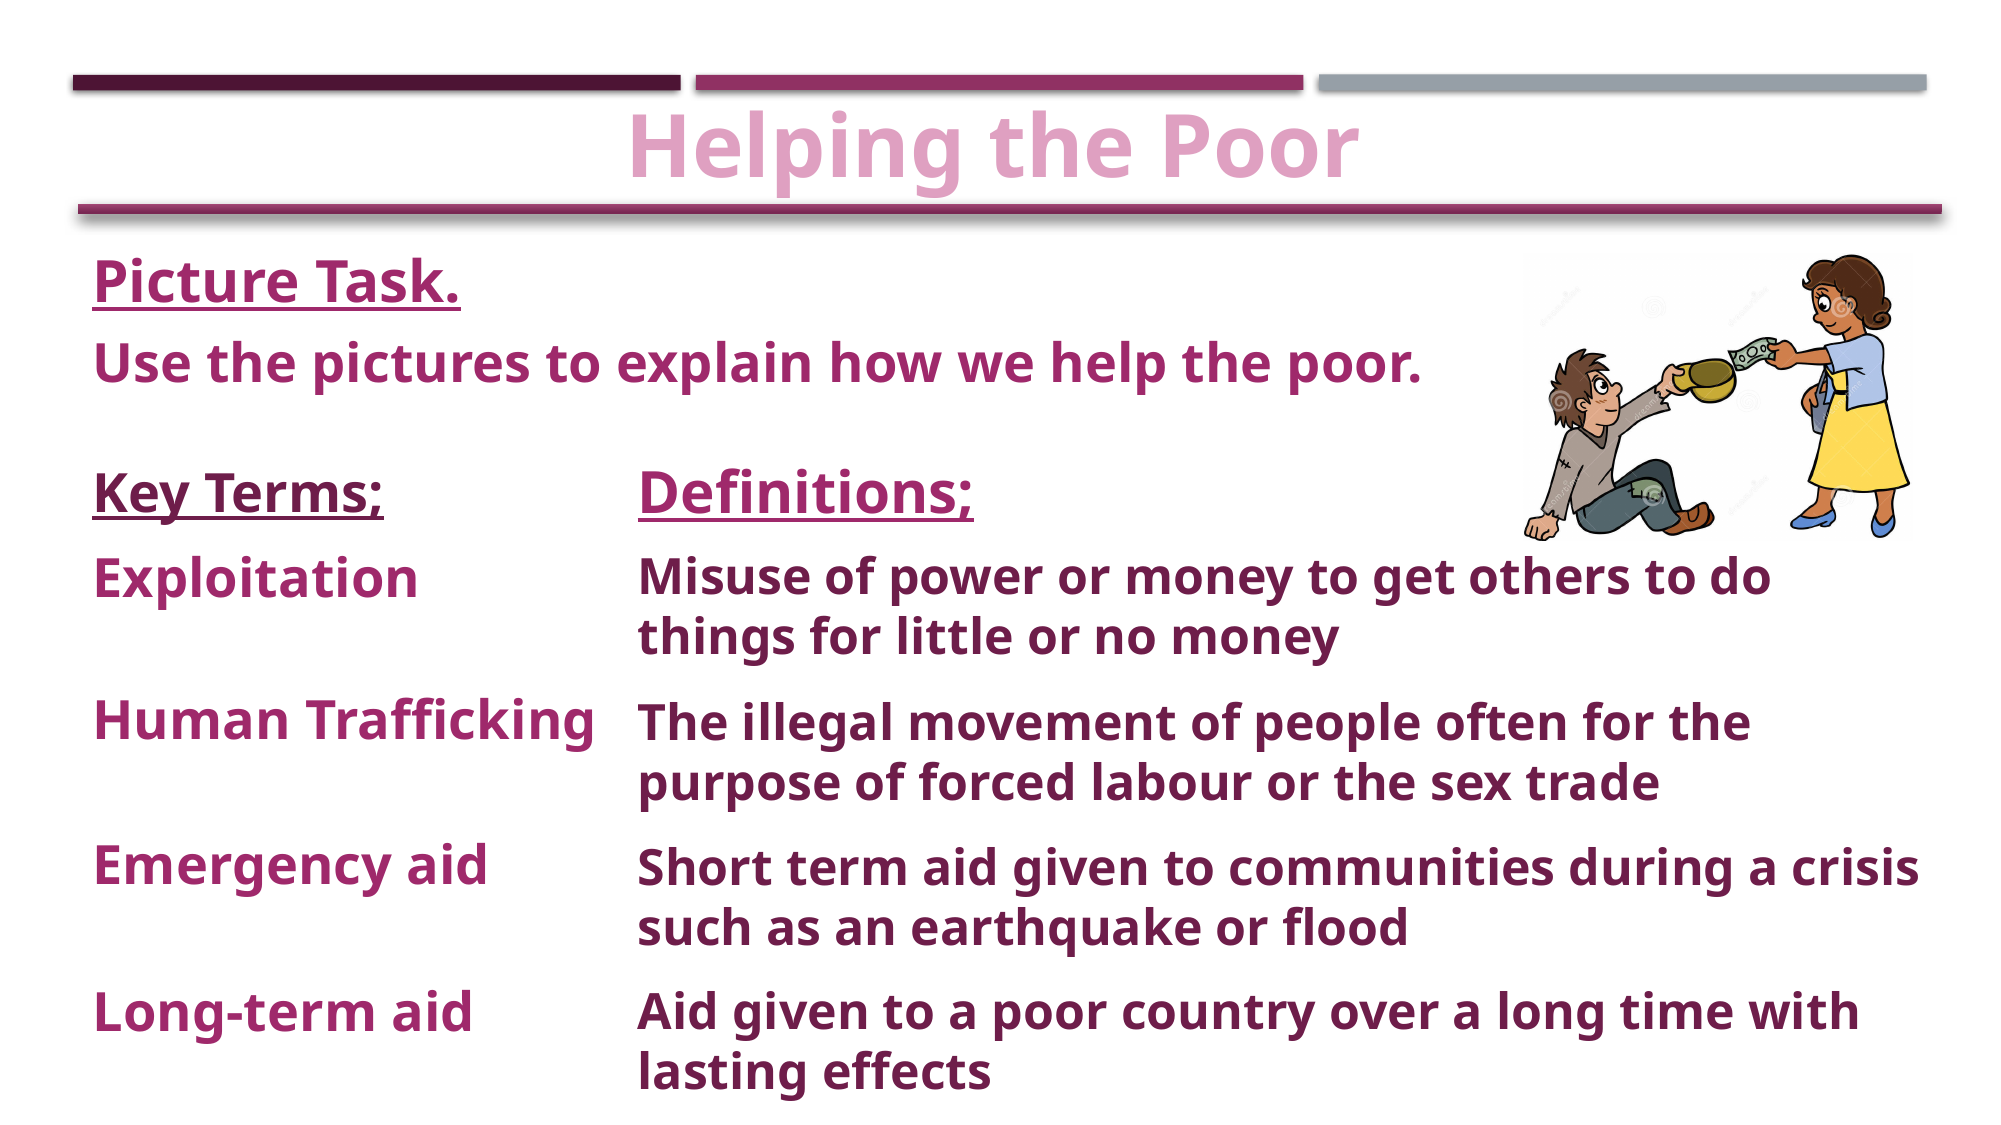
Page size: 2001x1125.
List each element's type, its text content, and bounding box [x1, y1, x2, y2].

picture [1522, 253, 1913, 542]
text_box Helping the Poor [610, 82, 1377, 199]
text_box Picture Task. Use the pictures to explain how we help the poor. [77, 236, 1959, 401]
text_box Key Terms; Exploitation Human Trafficking Emergency aid Long-term aid [77, 450, 944, 1050]
text_box [77, 203, 1942, 215]
text_box Definitions; Misuse of power or money to get others to do things for little or no money The illegal movement of people often for the purpose of forced labour or the sex trade Short term aid given to communities during a crisis such as an earthquake or flood Aid given to a poor country over a long time with lasting effects [622, 447, 1942, 1108]
